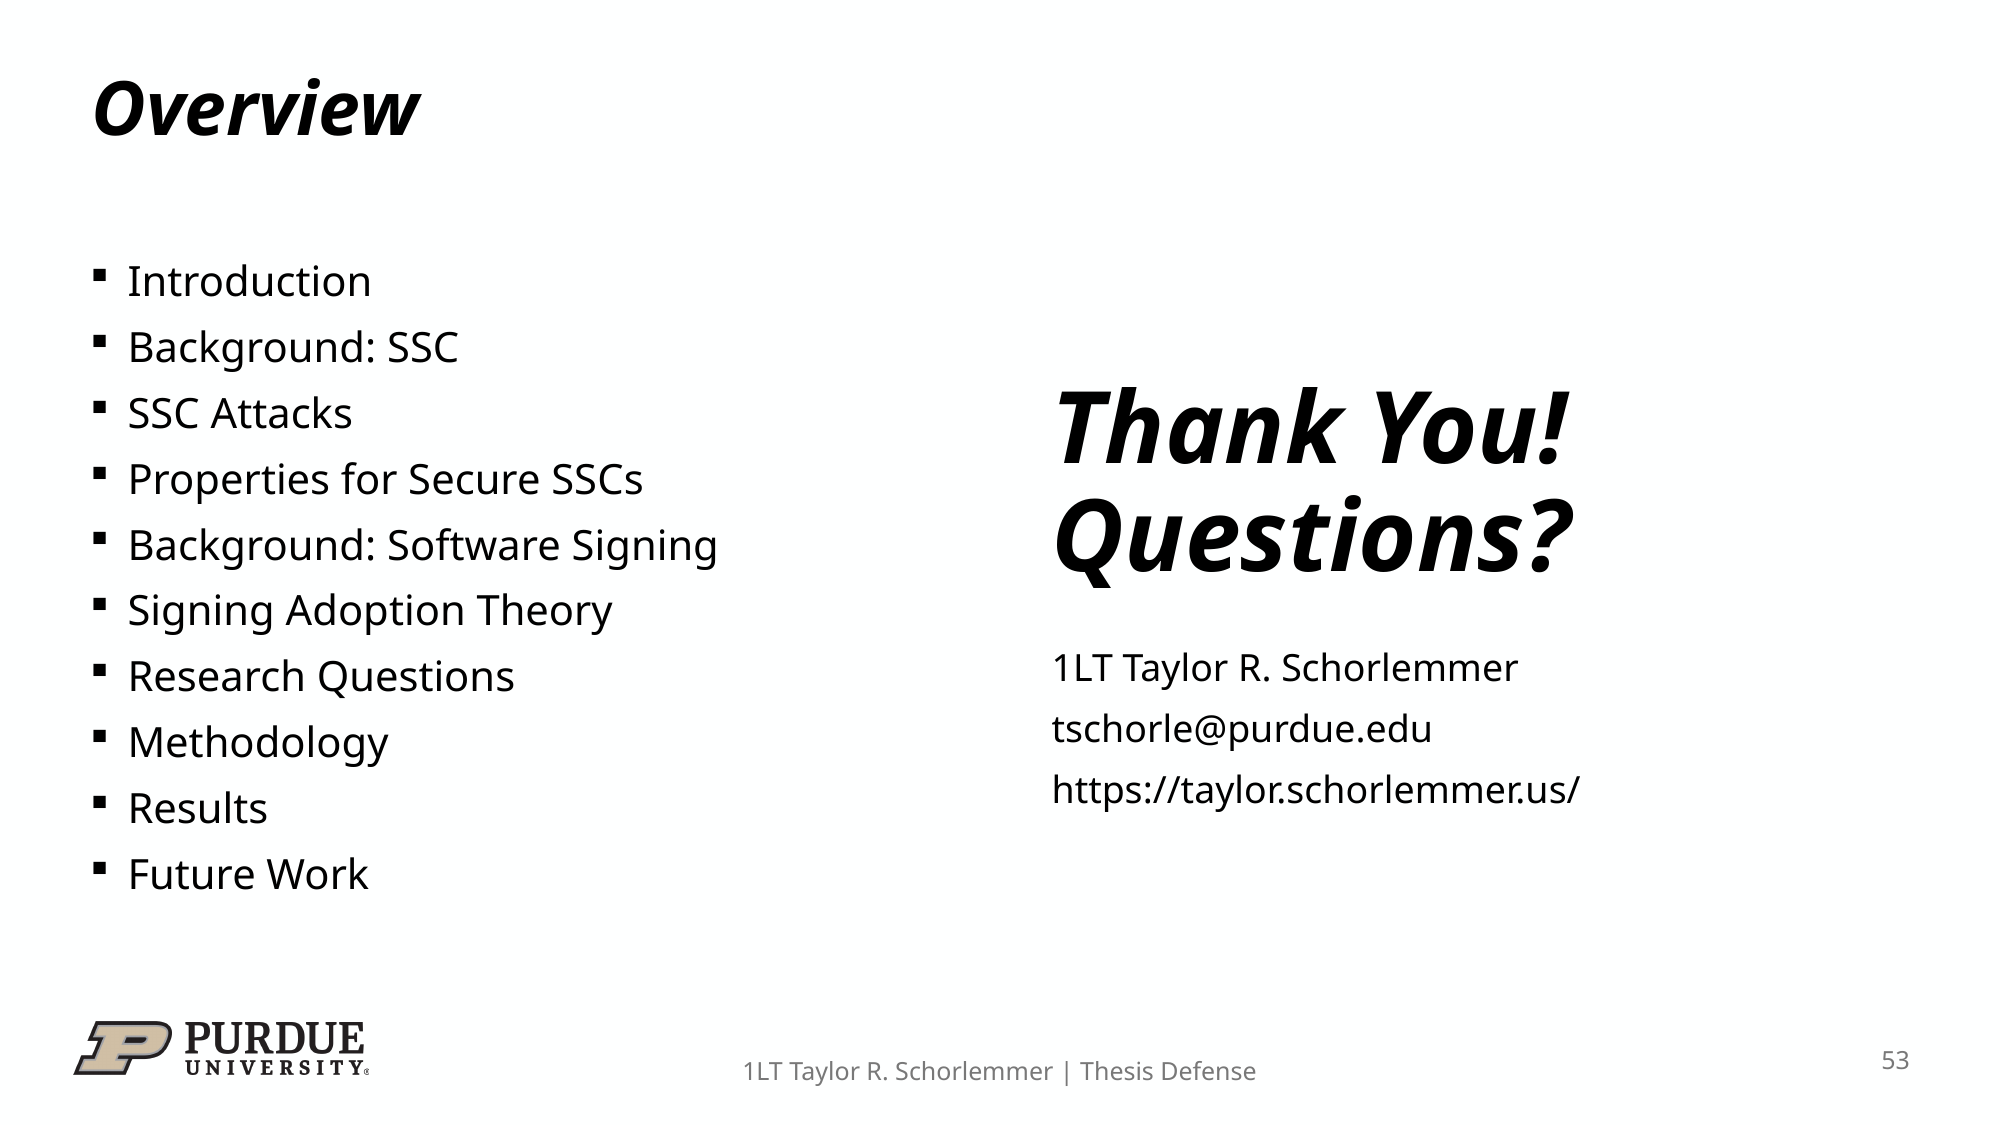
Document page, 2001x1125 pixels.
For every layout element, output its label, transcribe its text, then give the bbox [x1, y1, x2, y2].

text_box 1LT Taylor R. Schorlemmer tschorle@purdue.edu https://taylor.schorlemmer.us/ [1036, 641, 1731, 865]
title Overview [76, 63, 1925, 160]
text_box Thank You! Questions? [1036, 329, 2000, 642]
list Introduction Background: SSC SSC Attacks Properties for Secure SSCs Background: Software Signing Signing Adoption Theory Research Questions Methodology Results Future Work [75, 253, 984, 984]
footer 1LT Taylor R. Schorlemmer | Thesis Defense [662, 1042, 1338, 1103]
slide_number 53 [1730, 1031, 1925, 1092]
